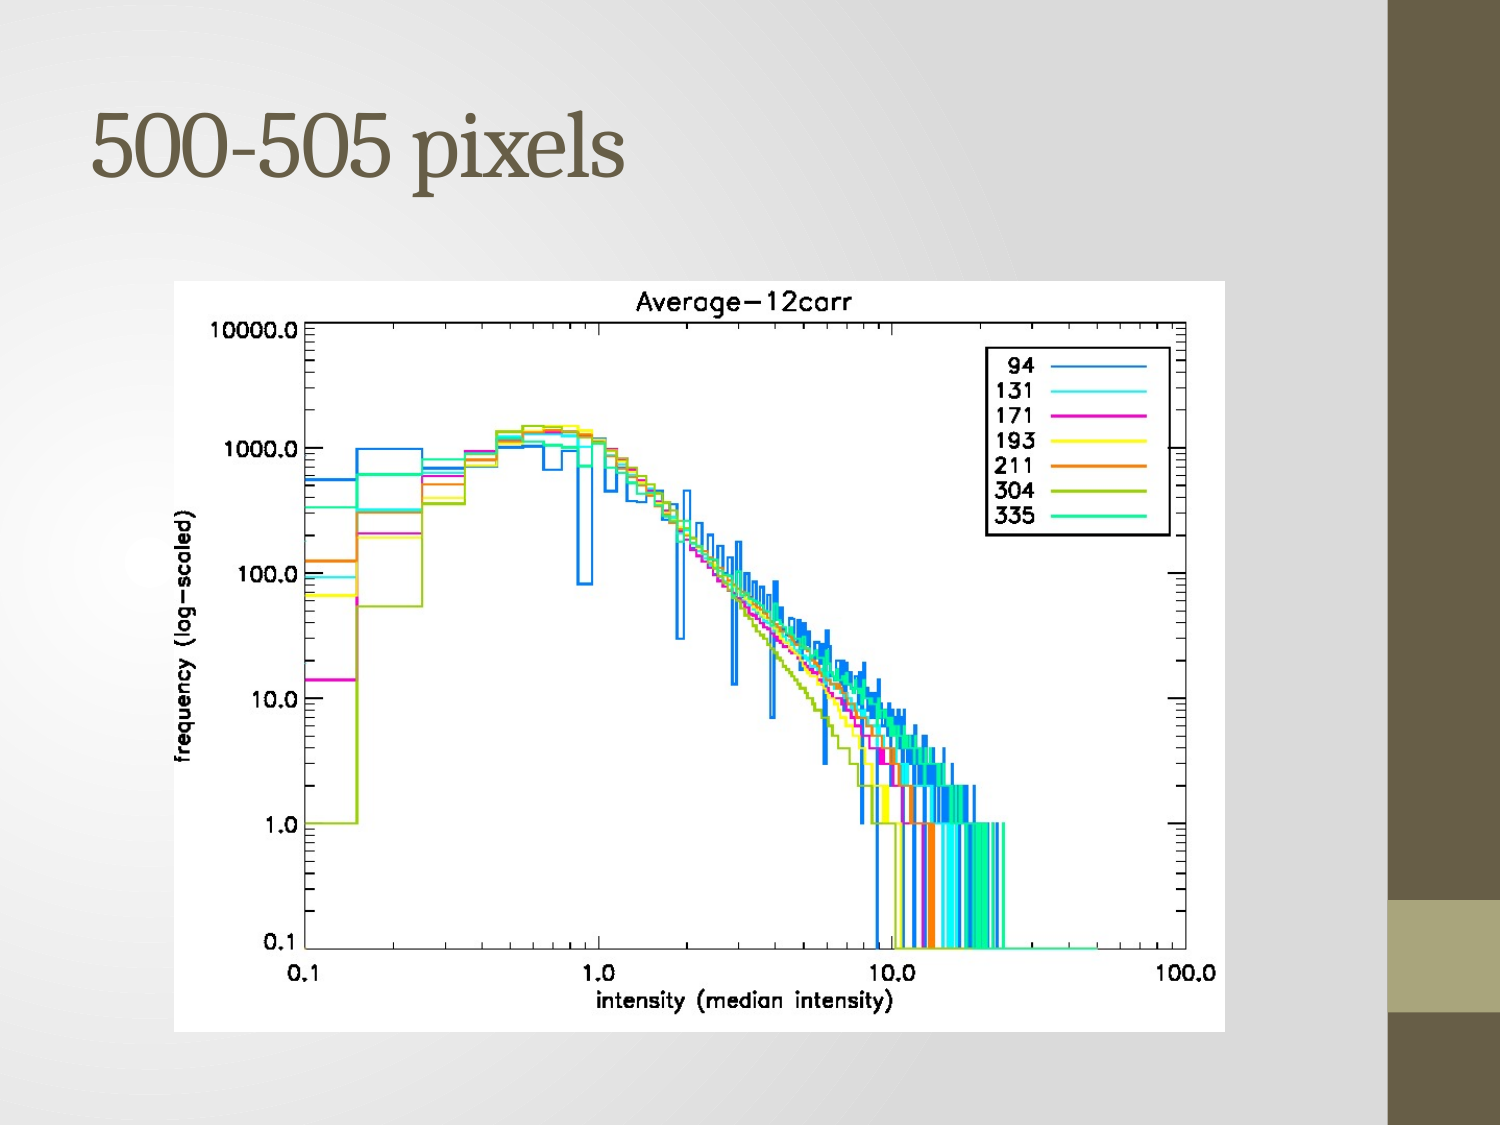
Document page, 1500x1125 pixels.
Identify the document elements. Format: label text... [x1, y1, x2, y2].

title 500-505 pixels [75, 45, 1325, 233]
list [174, 280, 1226, 1032]
